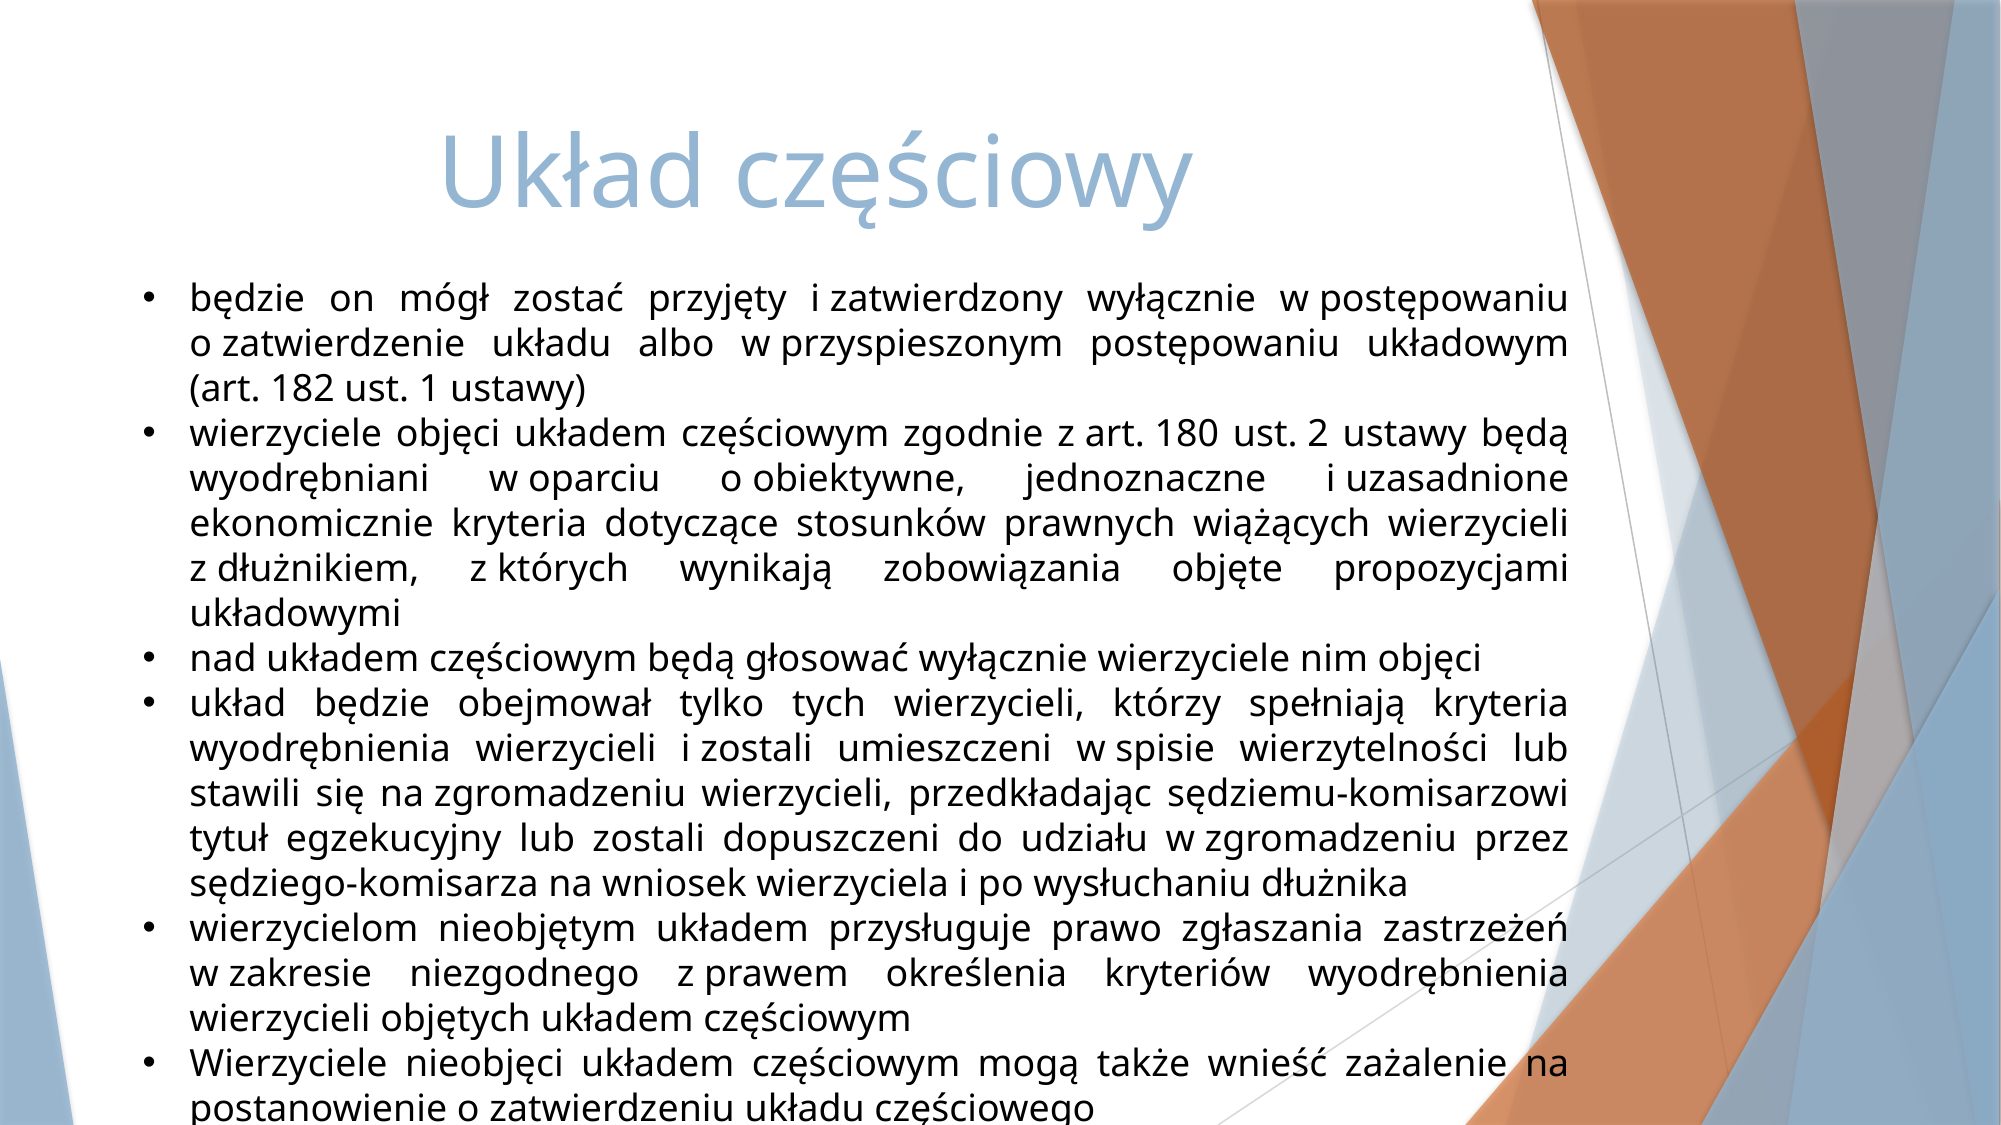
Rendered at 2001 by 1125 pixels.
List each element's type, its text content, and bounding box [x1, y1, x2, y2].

title Układ częściowy [111, 99, 1522, 284]
text_box będzie on mógł zostać przyjęty i zatwierdzony wyłącznie w postępowaniu o zatwierdzenie układu albo w przyspieszonym postępowaniu układowym (art. 182 ust. 1 ustawy) wierzyciele objęci układem częściowym zgodnie z art. 180 ust. 2 ustawy będą wyodrębniani w oparciu o obiektywne, jednoznaczne i uzasadnione ekonomicznie kryteria dotyczące stosunków prawnych wiążących wierzycieli z dłużnikiem, z których wynikają zobowiązania objęte propozycjami układowymi nad układem częściowym będą głosować wyłącznie wierzyciele nim objęci układ będzie obejmował tylko tych wierzycieli, którzy spełniają kryteria wyodrębnienia wierzycieli i zostali umieszczeni w spisie wierzytelności lub stawili się na zgromadzeniu wierzycieli, przedkładając sędziemu-komisarzowi tytuł egzekucyjny lub zostali dopuszczeni do udziału w zgromadzeniu przez sędziego-komisarza na wniosek wierzyciela i po wysłuchaniu dłużnika wierzycielom nieobjętym układem przysługuje prawo zgłaszania zastrzeżeń w zakresie niezgodnego z prawem określenia kryteriów wyodrębnienia wierzycieli objętych układem częściowym Wierzyciele nieobjęci układem częściowym mogą także wnieść zażalenie na postanowienie o zatwierdzeniu układu częściowego [127, 266, 1586, 1125]
